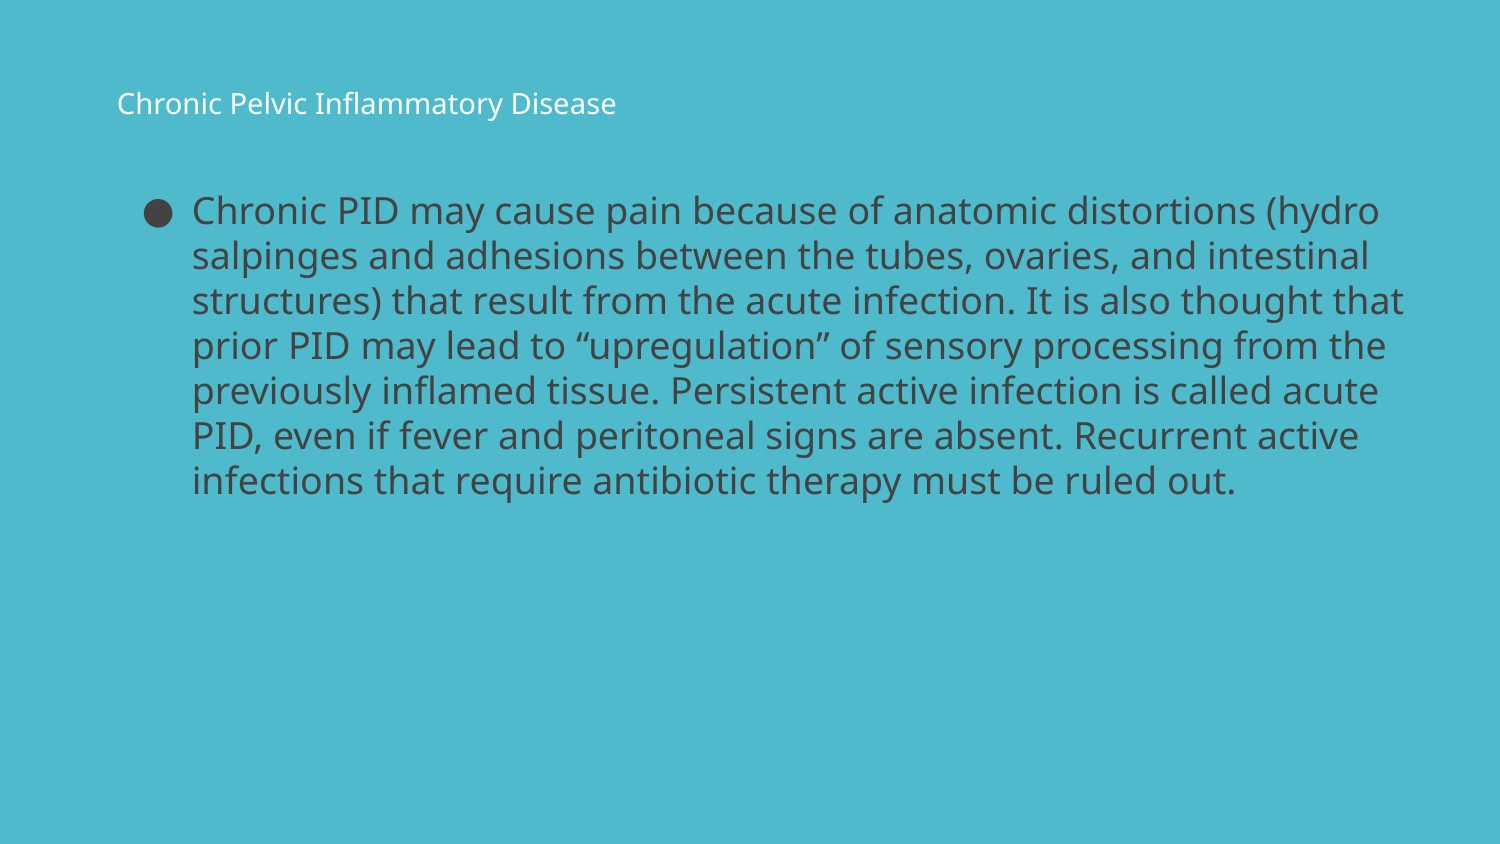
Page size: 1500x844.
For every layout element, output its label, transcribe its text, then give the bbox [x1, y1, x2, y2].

list Chronic PID may cause pain because of anatomic distortions (hydro salpinges and adhesions between the tubes, ovaries, and intestinal structures) that result from the acute infection. It is also thought that prior PID may lead to “upregulation” of sensory processing from the previously inflamed tissue. Persistent active infection is called acute PID, even if fever and peritoneal signs are absent. Recurrent active infections that require antibiotic therapy must be ruled out. [101, 171, 1435, 738]
title Chronic Pelvic Inflammatory Disease [101, 70, 750, 162]
